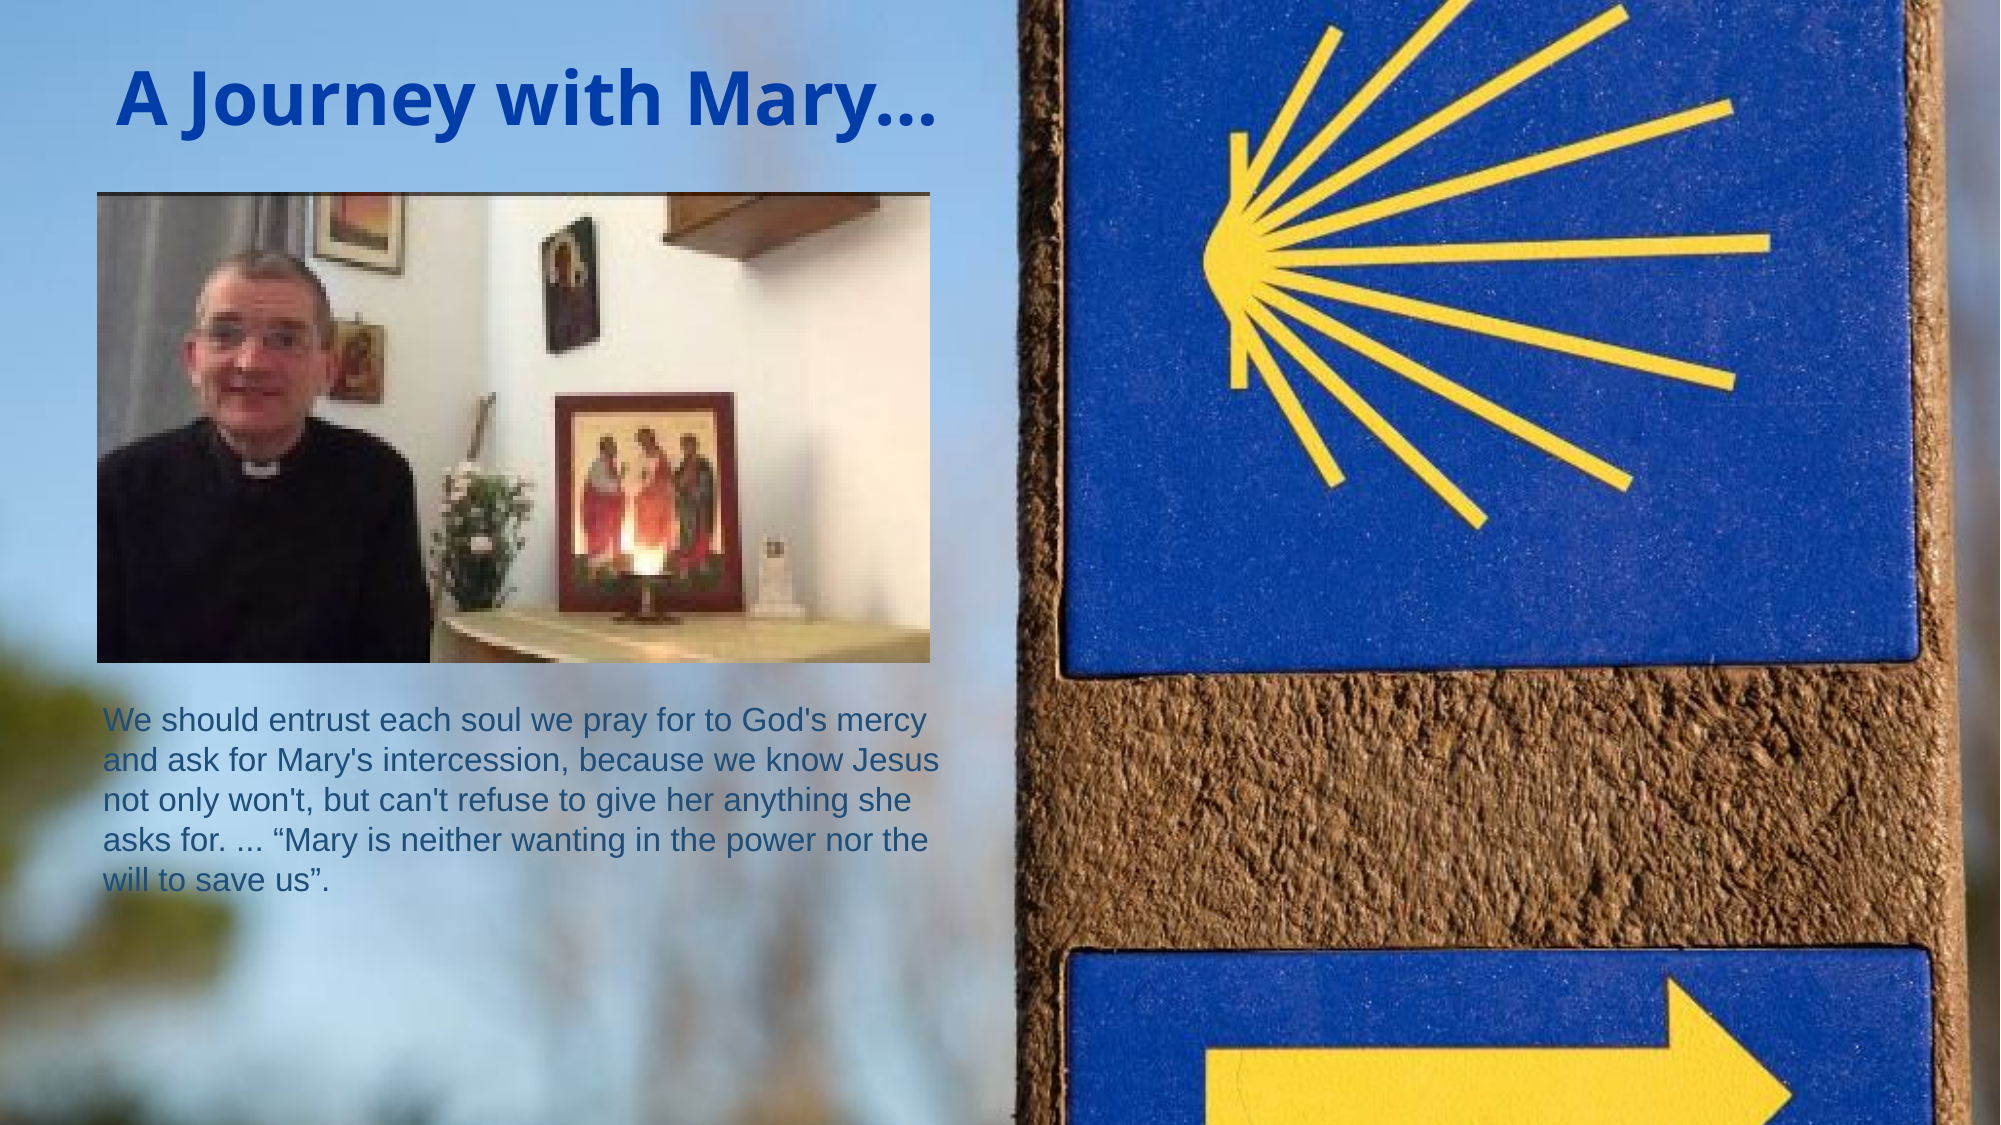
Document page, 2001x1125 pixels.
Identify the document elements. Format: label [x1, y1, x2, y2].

picture [0, 0, 2000, 1125]
text_box [96, 192, 931, 664]
